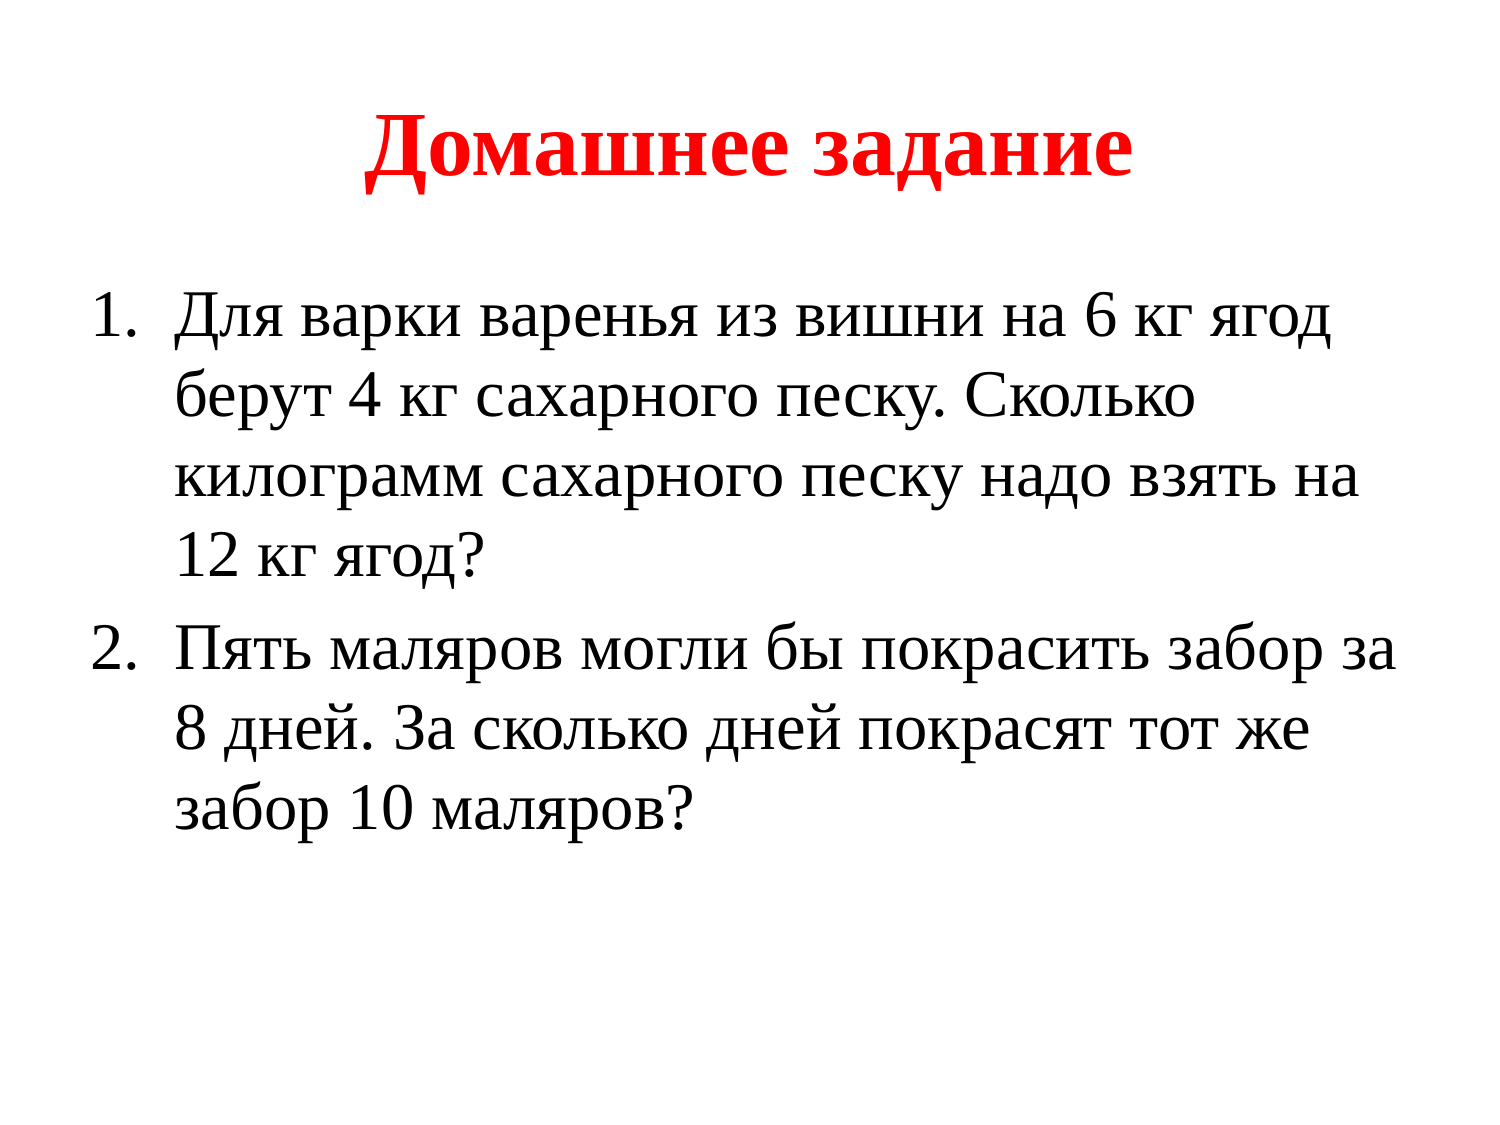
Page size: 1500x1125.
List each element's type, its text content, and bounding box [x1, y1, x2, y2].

list Для варки варенья из вишни на 6 кг ягод берут 4 кг сахарного песку. Сколько килограмм сахарного песку надо взять на 12 кг ягод? Пять маляров могли бы покрасить забор за 8 дней. За сколько дней покрасят тот же забор 10 маляров? [75, 262, 1425, 1005]
title Домашнее задание [75, 45, 1425, 233]
